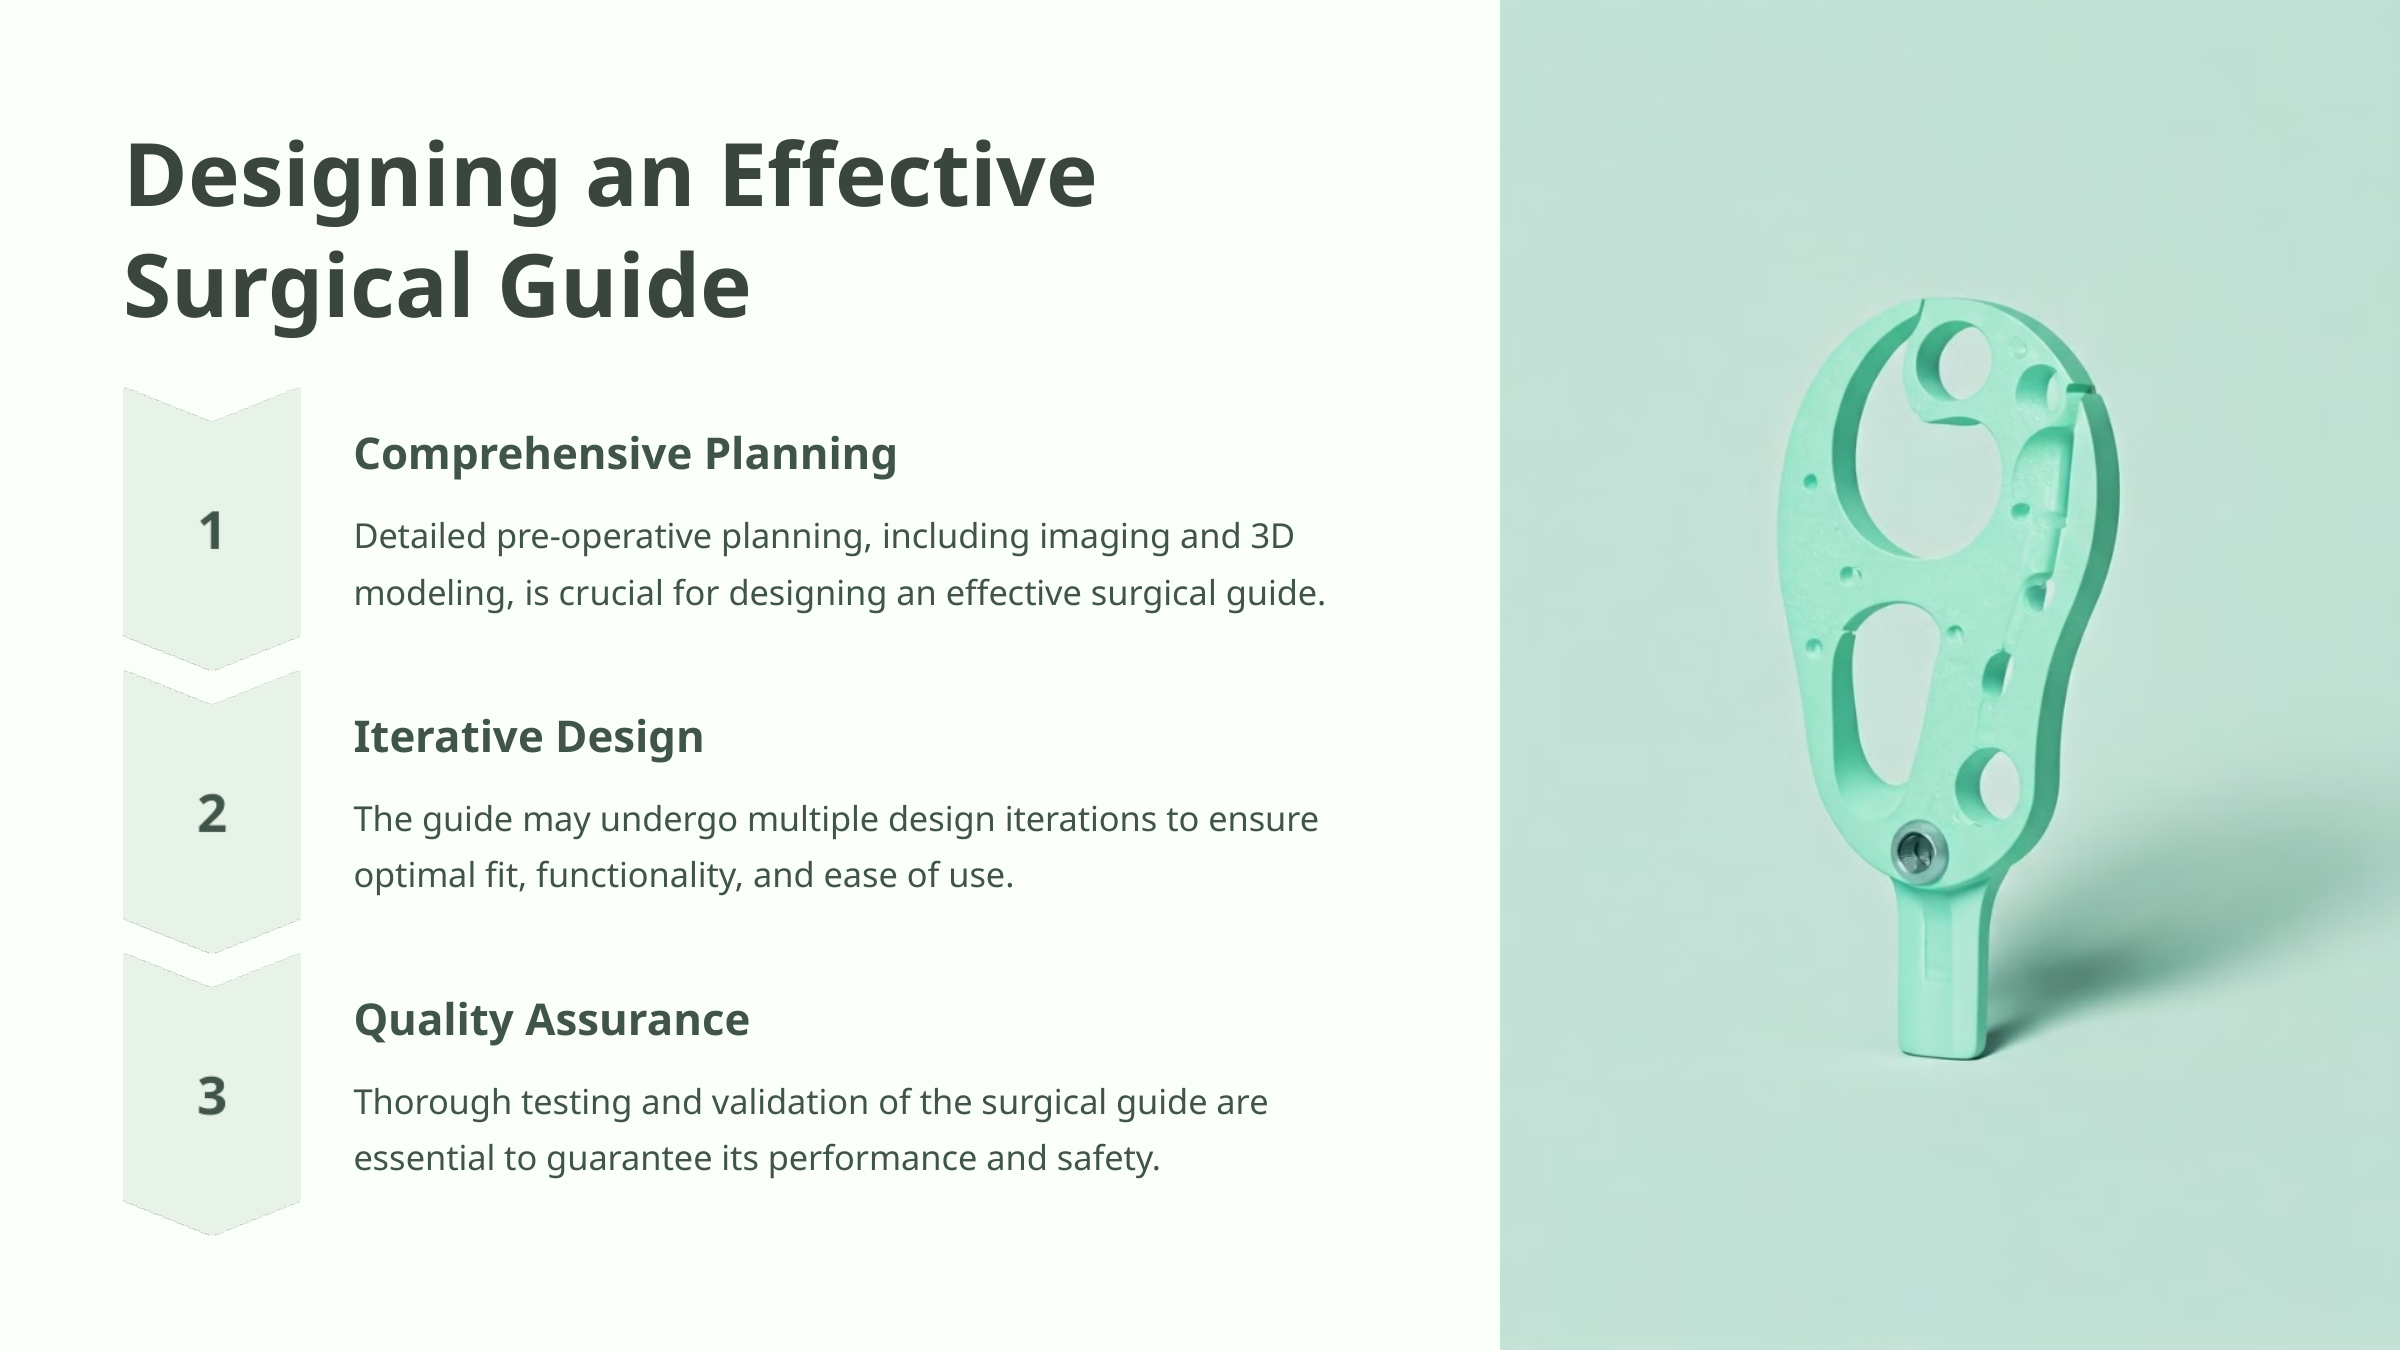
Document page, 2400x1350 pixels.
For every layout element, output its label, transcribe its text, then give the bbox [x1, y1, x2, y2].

picture [123, 387, 301, 1236]
text_box Designing an Effective Surgical Guide [123, 113, 1377, 335]
text_box The guide may undergo multiple design iterations to ensure optimal fit, functionality, and ease of use. [353, 782, 1377, 896]
text_box Detailed pre-operative planning, including imaging and 3D modeling, is crucial for designing an effective surgical guide. [353, 499, 1377, 613]
text_box Quality Assurance [353, 988, 796, 1044]
text_box Comprehensive Planning [353, 423, 918, 479]
text_box Iterative Design [353, 705, 796, 762]
text_box Thorough testing and validation of the surgical guide are essential to guarantee its performance and safety. [353, 1065, 1377, 1179]
picture [1499, 0, 2400, 1350]
